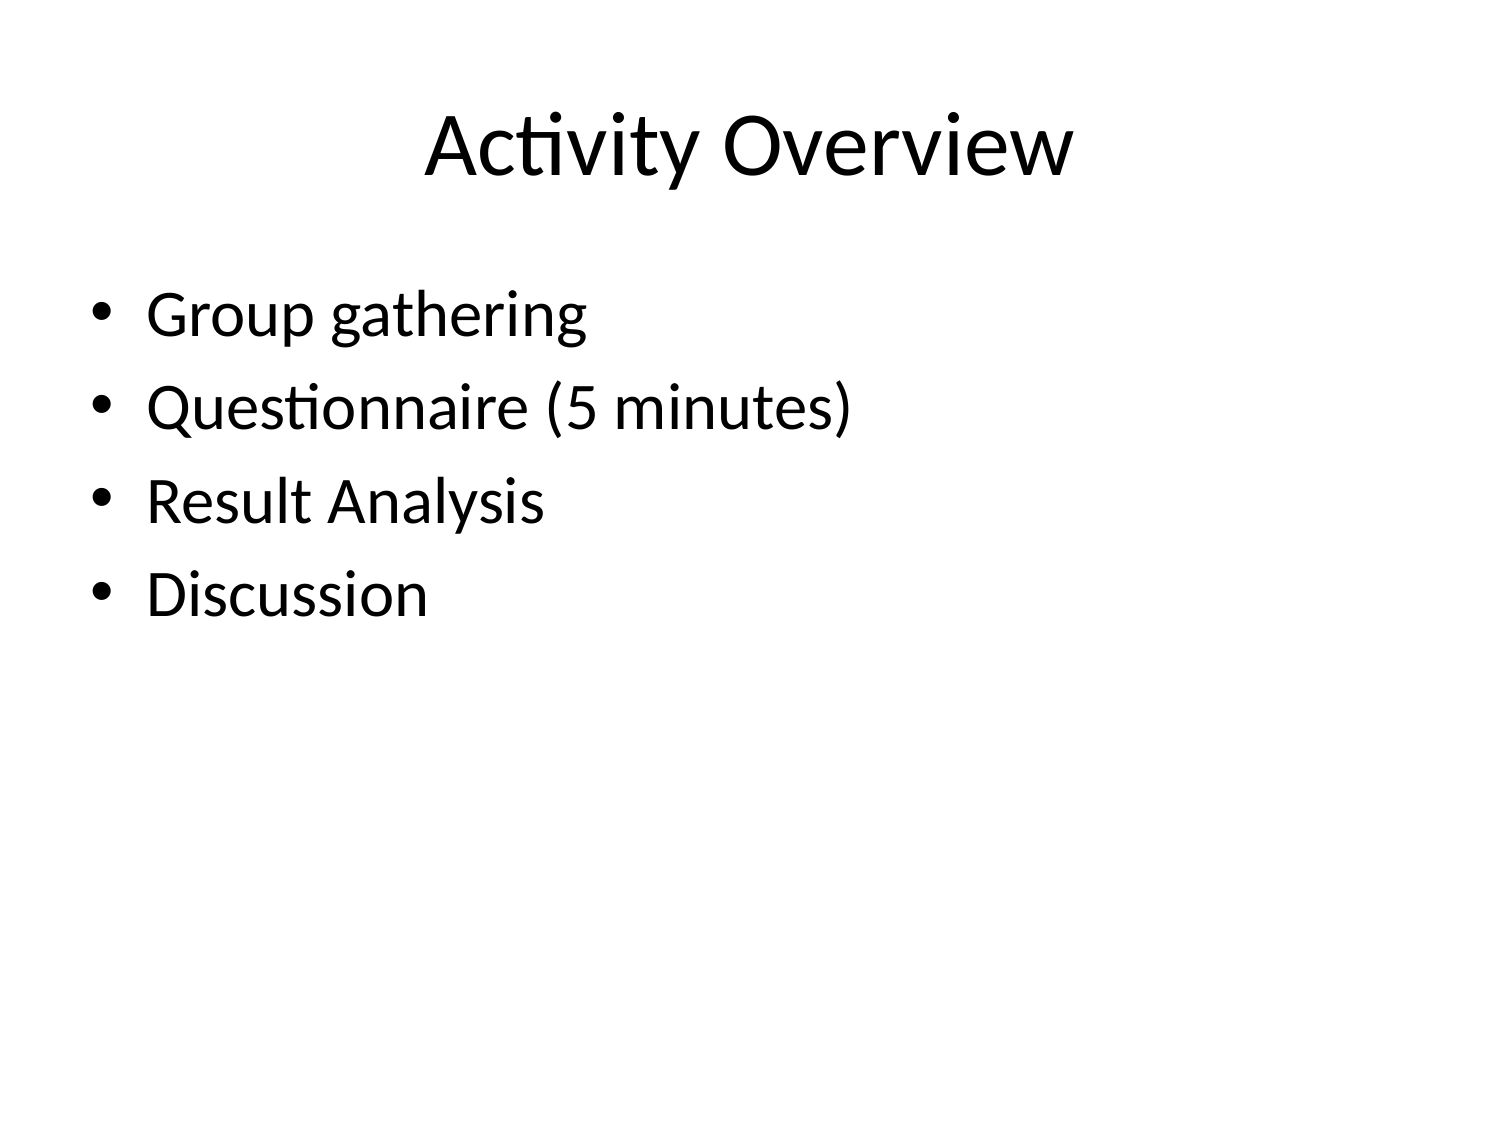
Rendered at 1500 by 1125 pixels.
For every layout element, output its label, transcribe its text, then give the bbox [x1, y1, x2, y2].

title Activity Overview [75, 45, 1425, 233]
list Group gathering Questionnaire (5 minutes) Result Analysis Discussion [75, 262, 1425, 1005]
